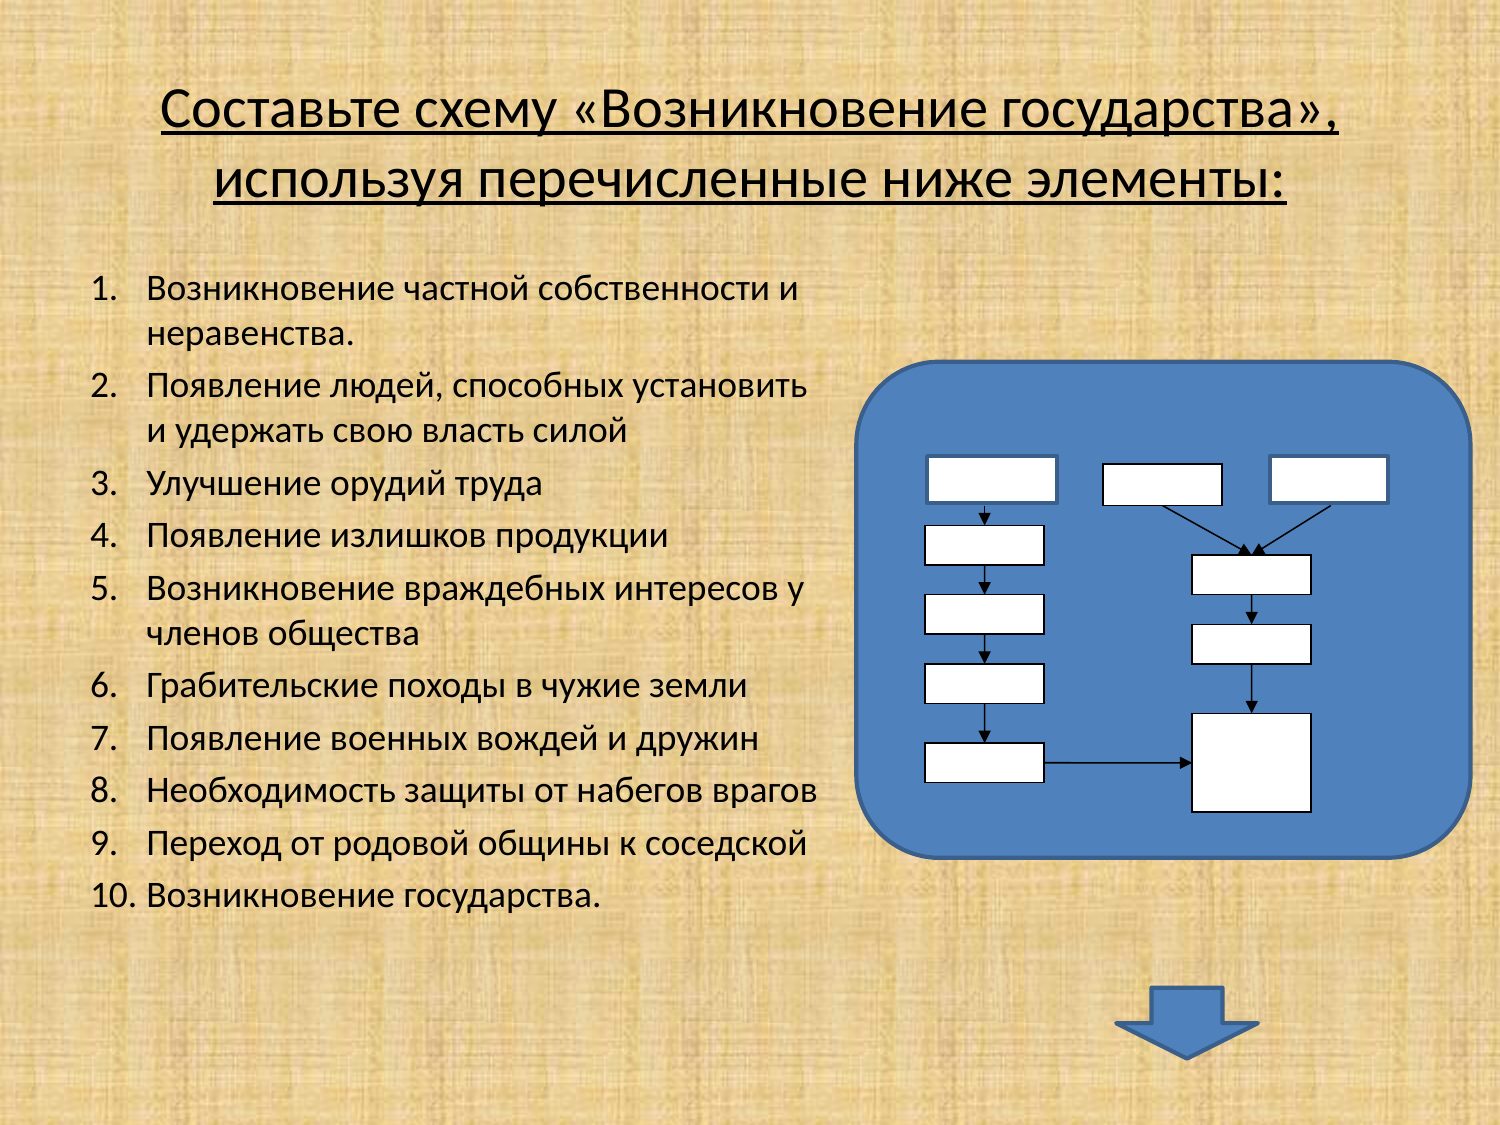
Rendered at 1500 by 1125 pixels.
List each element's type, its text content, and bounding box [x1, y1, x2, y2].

text_box [854, 359, 1473, 860]
list Возникновение частной собственности и неравенства. Появление людей, способных установить и удержать свою власть силой Улучшение орудий труда Появление излишков продукции Возникновение враждебных интересов у членов общества Грабительские походы в чужие земли Появление военных вождей и дружин Необходимость защиты от набегов врагов Переход от родовой общины к соседской Возникновение государства. [74, 255, 845, 1036]
picture [0, 1, 1500, 1125]
text_box [1114, 985, 1260, 1061]
title Составьте схему «Возникновение государства», используя перечисленные ниже элементы: [74, 44, 1426, 233]
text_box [915, 455, 1420, 813]
